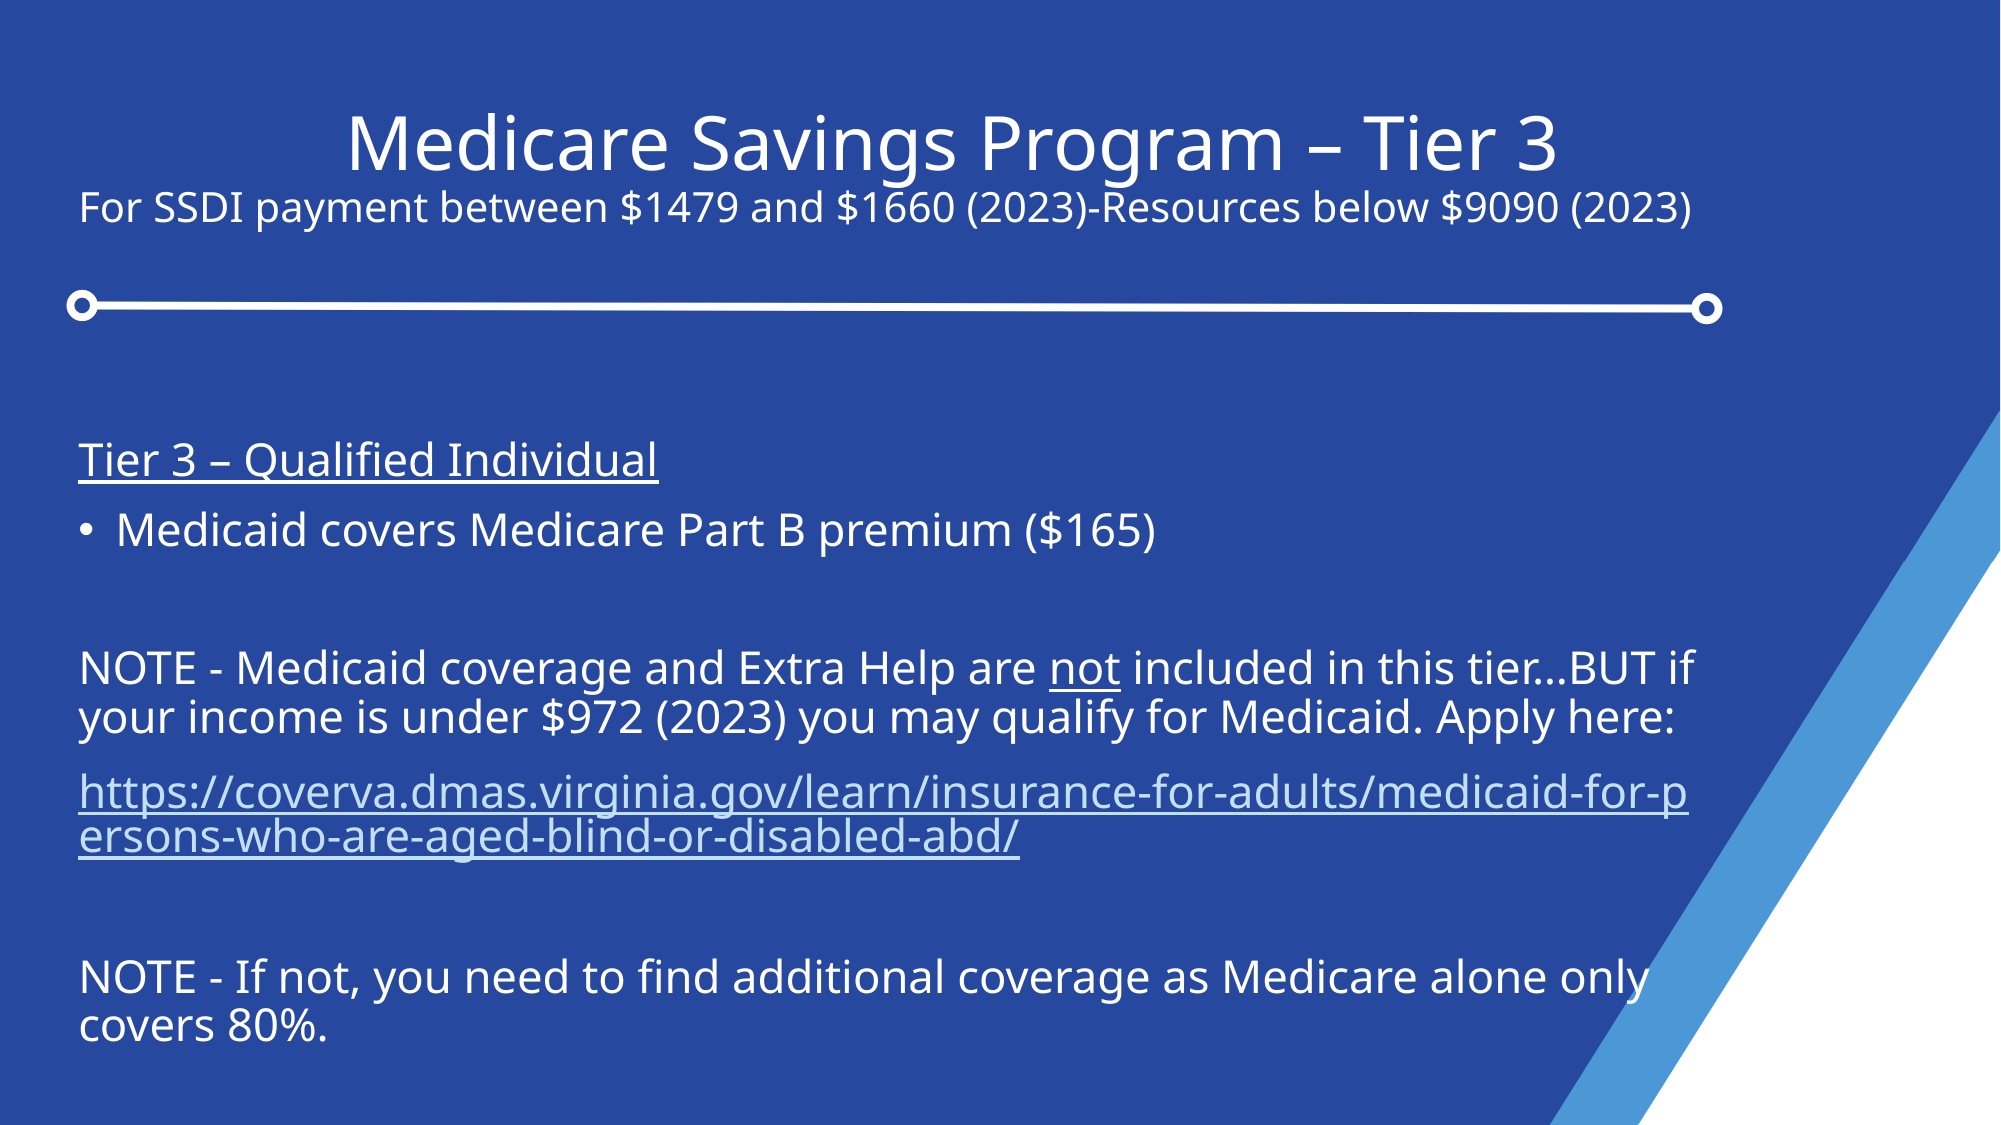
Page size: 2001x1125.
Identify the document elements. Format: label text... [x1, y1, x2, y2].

picture [0, 0, 2001, 1125]
title Medicare Savings Program – Tier 3 For SSDI payment between $1479 and $1660 (2023)-Resources below $9090 (2023) [63, 59, 1726, 278]
list Tier 3 – Qualified Individual Medicaid covers Medicare Part B premium ($165) NOTE - Medicaid coverage and Extra Help are not included in this tier…BUT if your income is under $972 (2023) you may qualify for Medicaid. Apply here: https://coverva.dmas.virginia.gov/learn/insurance-for-adults/medicaid-for-persons-who-are-aged-blind-or-disabled-abd/ NOTE - If not, you need to find additional coverage as Medicare alone only covers 80%. [63, 350, 1726, 1040]
